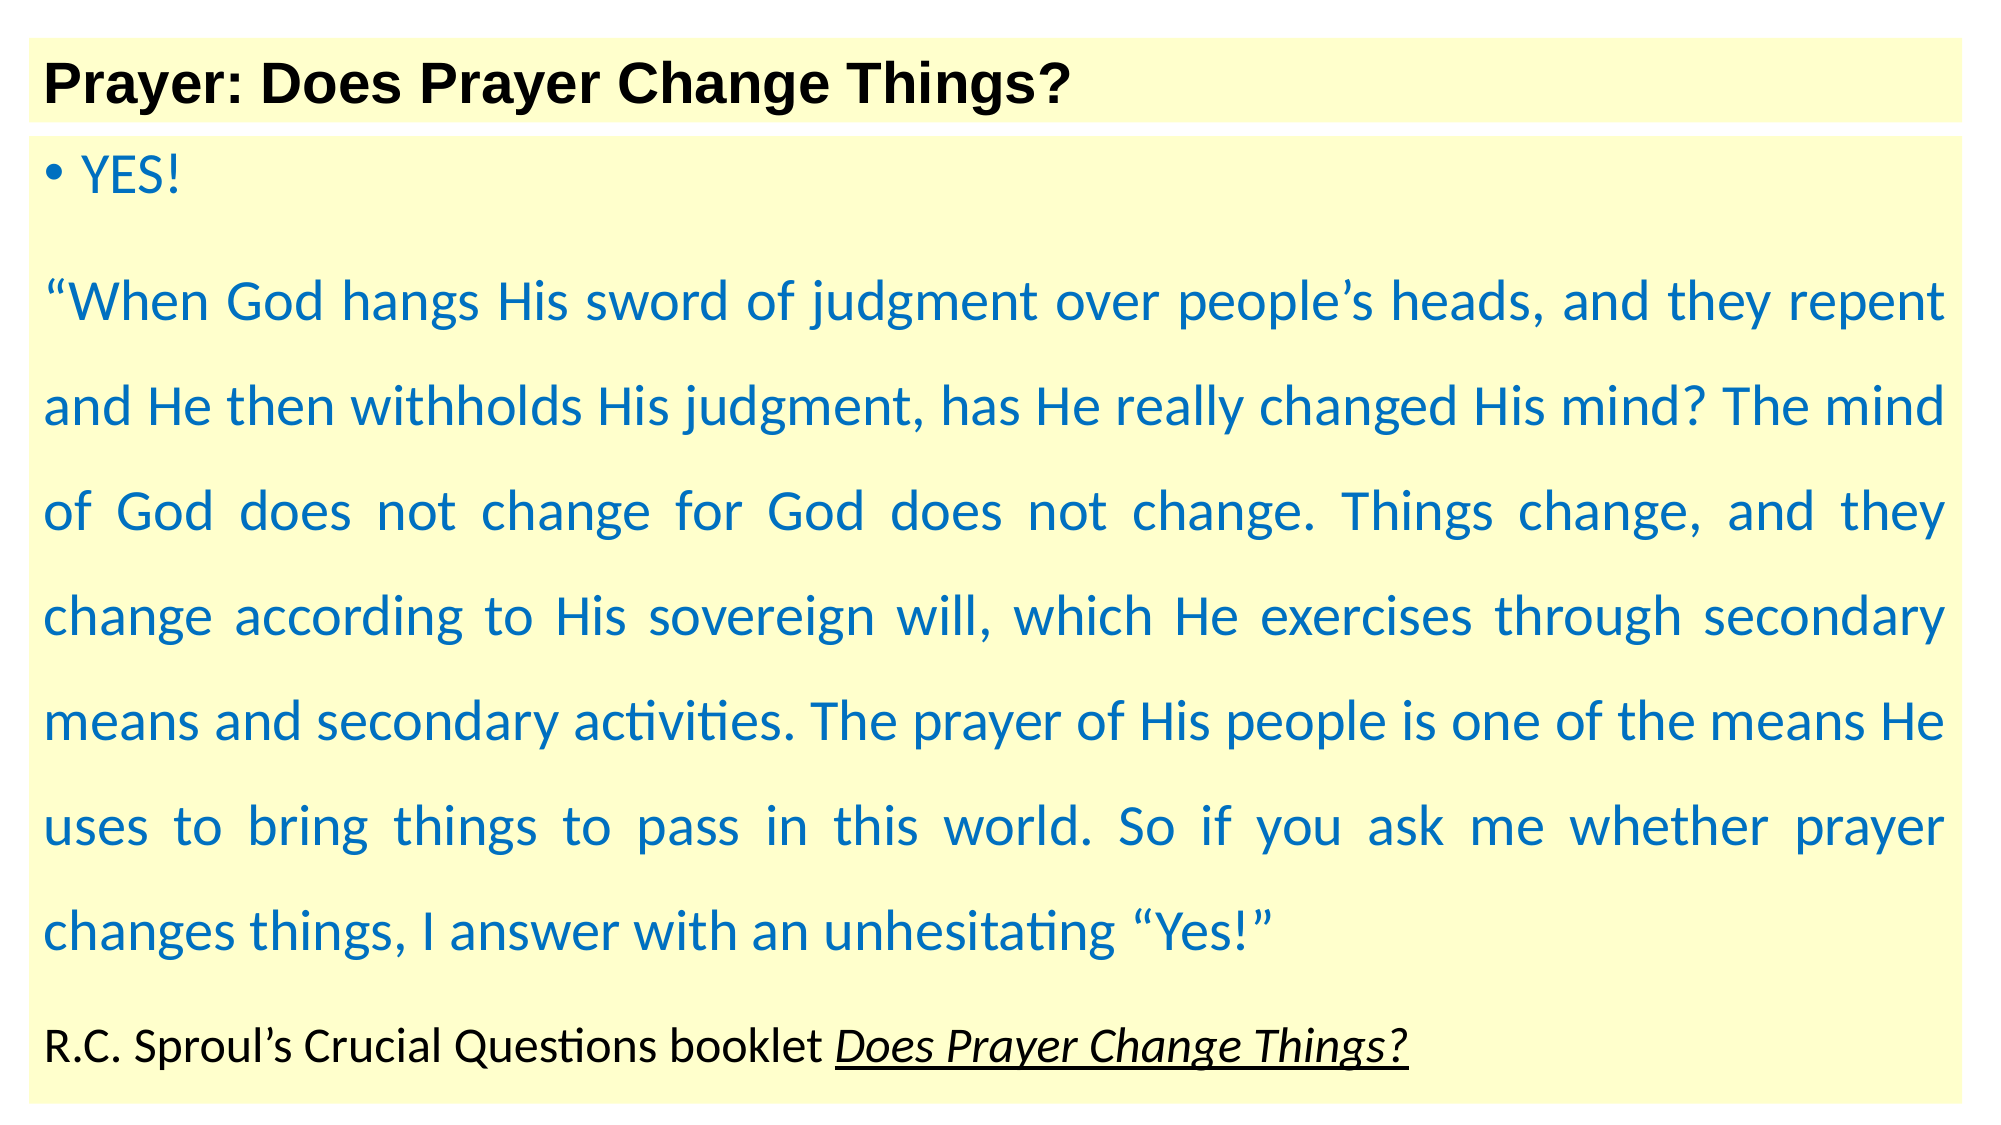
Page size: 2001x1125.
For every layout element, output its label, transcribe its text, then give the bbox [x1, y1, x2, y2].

text_box [404, 971, 1716, 1057]
text_box Prayer: Does Prayer Change Things? [29, 37, 1963, 123]
list YES! “When God hangs His sword of judgment over people’s heads, and they repent and He then withholds His judgment, has He really changed His mind? The mind of God does not change for God does not change. Things change, and they change according to His sovereign will, which He exercises through secondary means and secondary activities. The prayer of His people is one of the means He uses to bring things to pass in this world. So if you ask me whether prayer changes things, I answer with an unhesitating “Yes!” R.C. Sproul’s Crucial Questions booklet Does Prayer Change Things? [29, 136, 1963, 1104]
